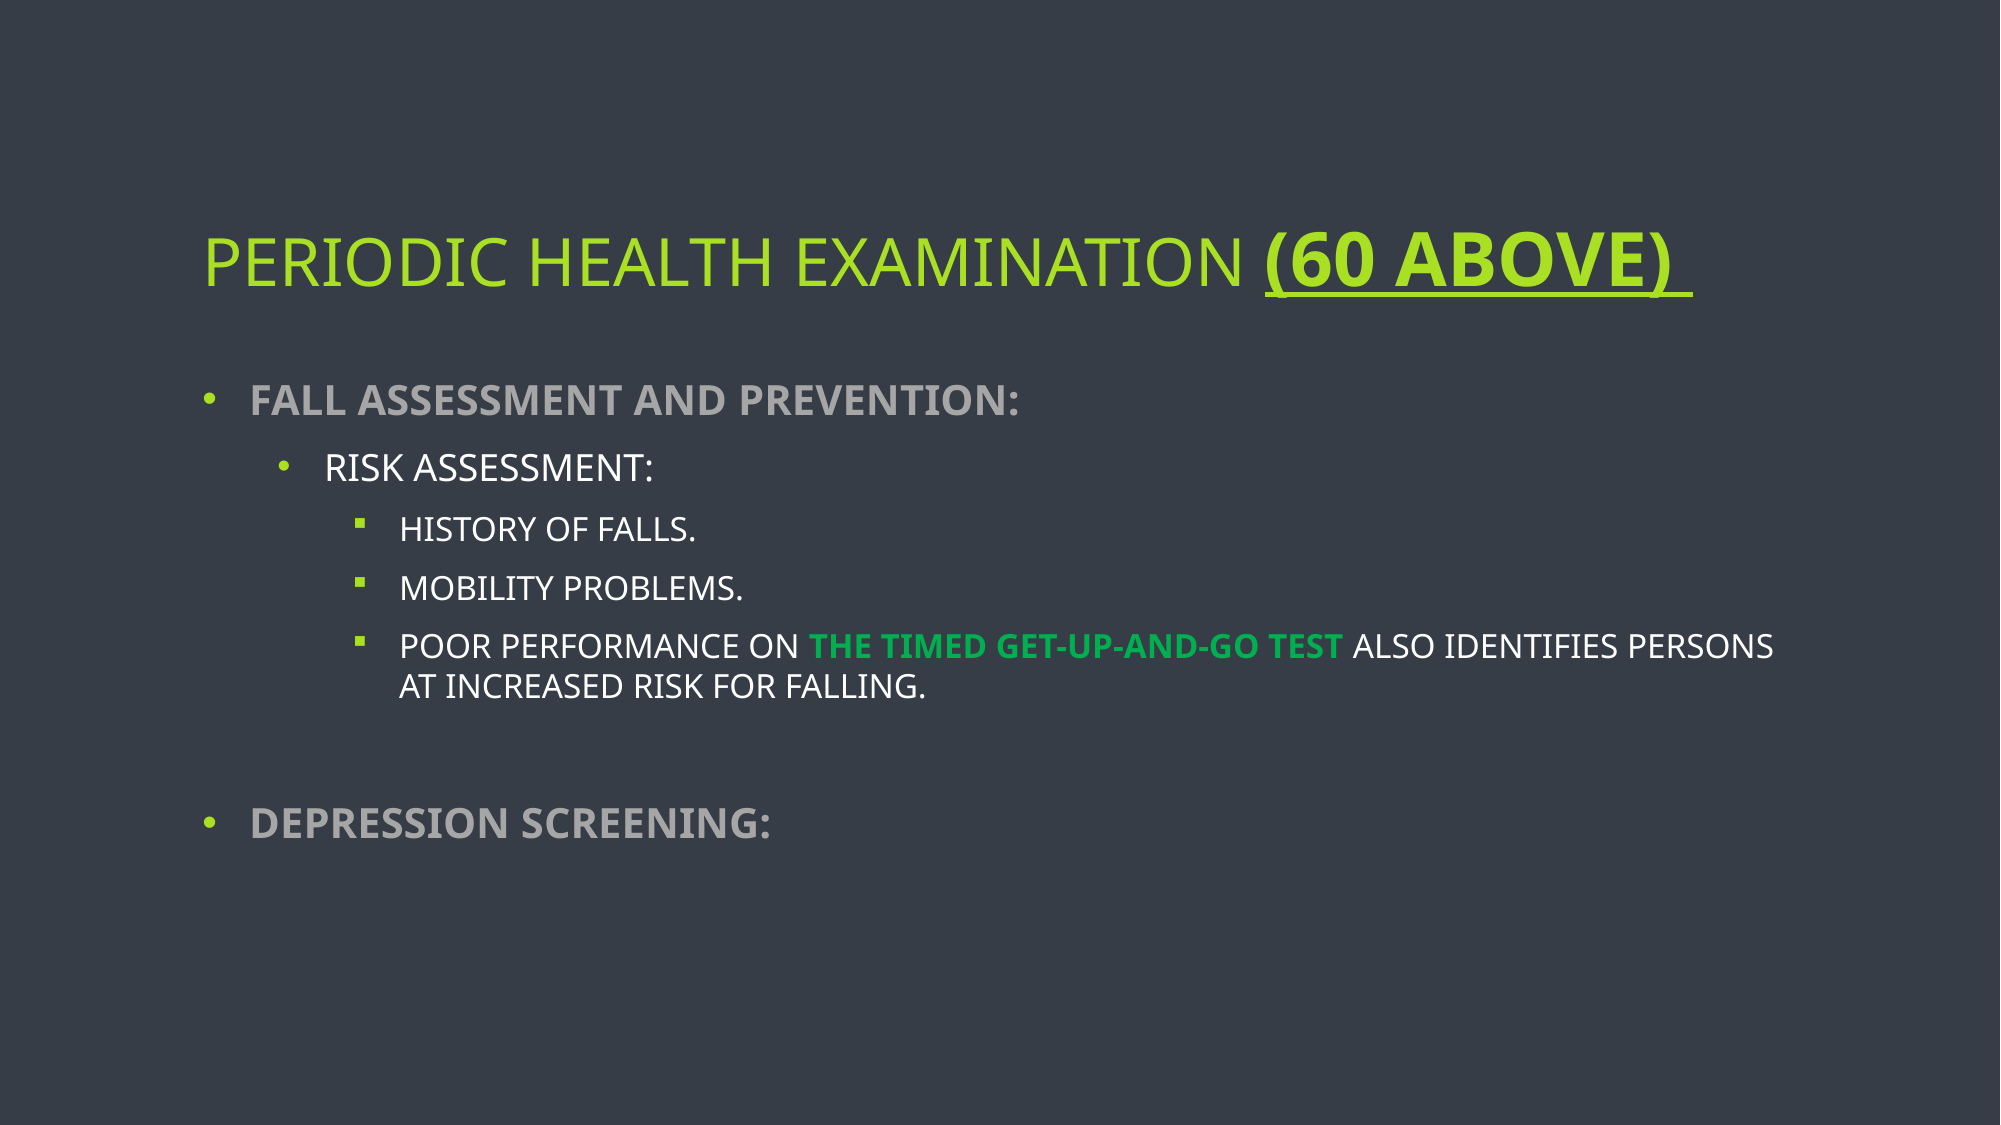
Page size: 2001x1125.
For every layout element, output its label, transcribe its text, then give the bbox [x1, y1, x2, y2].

title Periodic Health Examination (60 above) [187, 99, 1813, 341]
list Fall Assessment and Prevention: Risk Assessment: History of falls. Mobility problems. Poor performance on the timed Get-Up-and-Go test also identifies persons at increased risk for falling. Depression Screening: [187, 341, 1813, 950]
